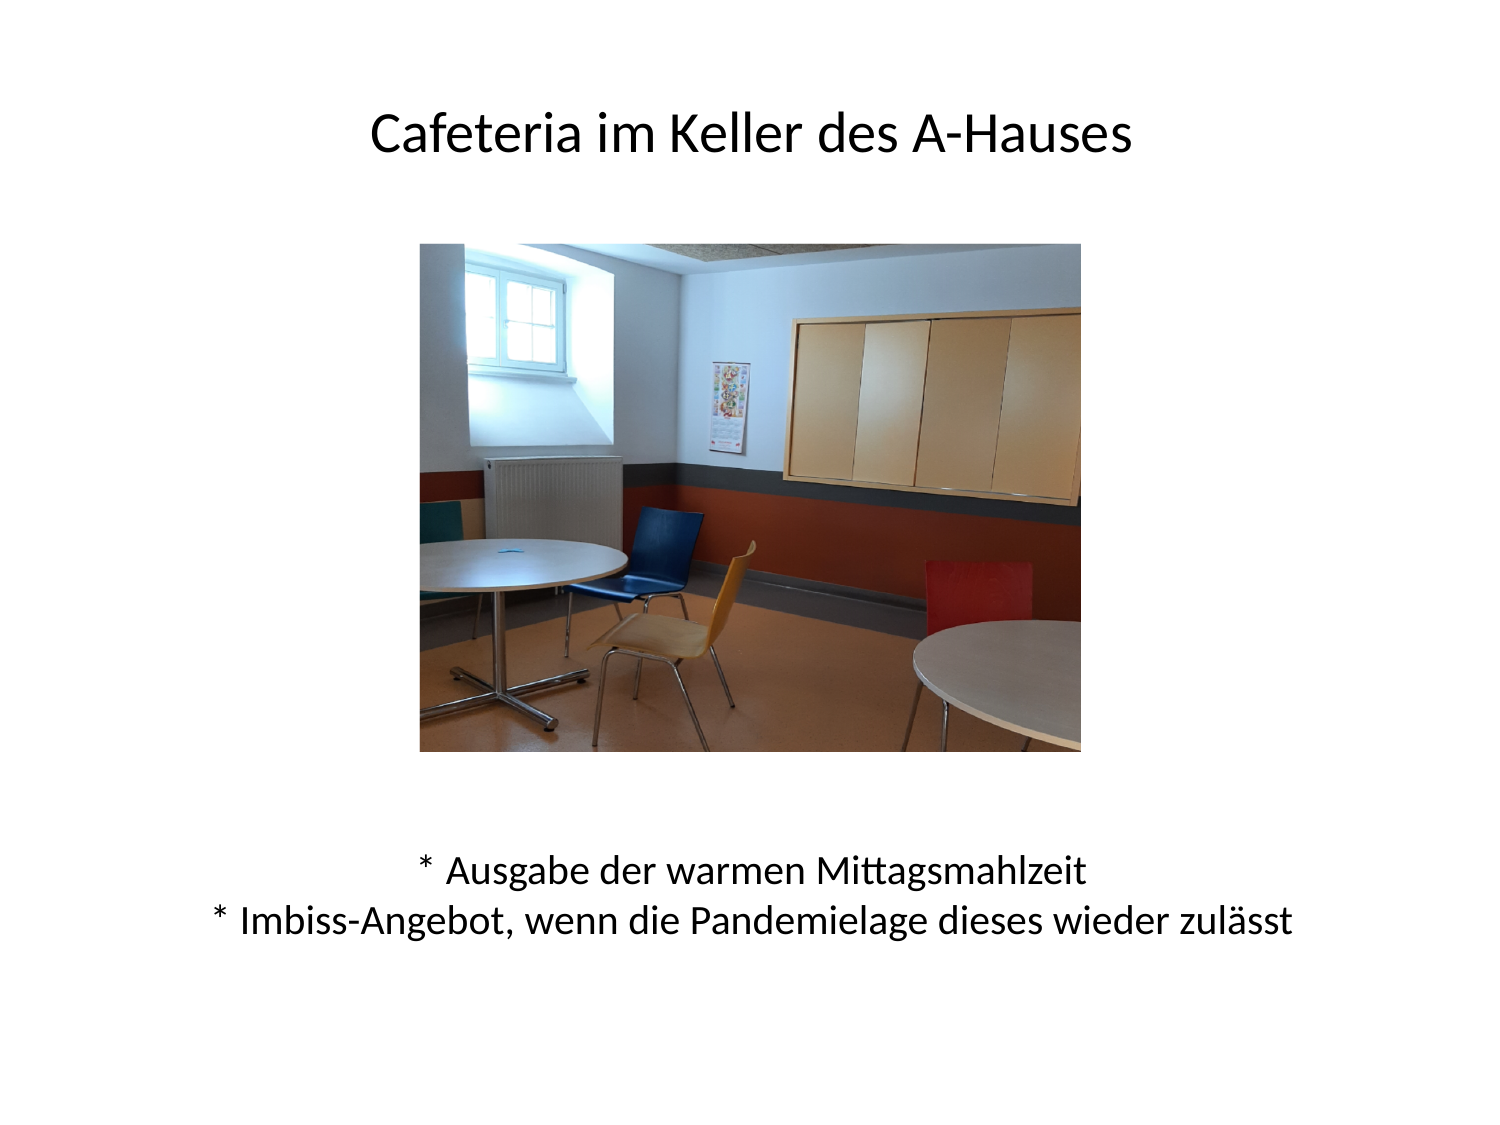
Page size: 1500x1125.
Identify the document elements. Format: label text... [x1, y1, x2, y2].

picture [420, 166, 1081, 829]
title * Ausgabe der warmen Mittagsmahlzeit * Imbiss-Angebot, wenn die Pandemielage dieses wieder zulässt [76, 798, 1427, 987]
text_box Cafeteria im Keller des A-Hauses [76, 66, 1427, 193]
